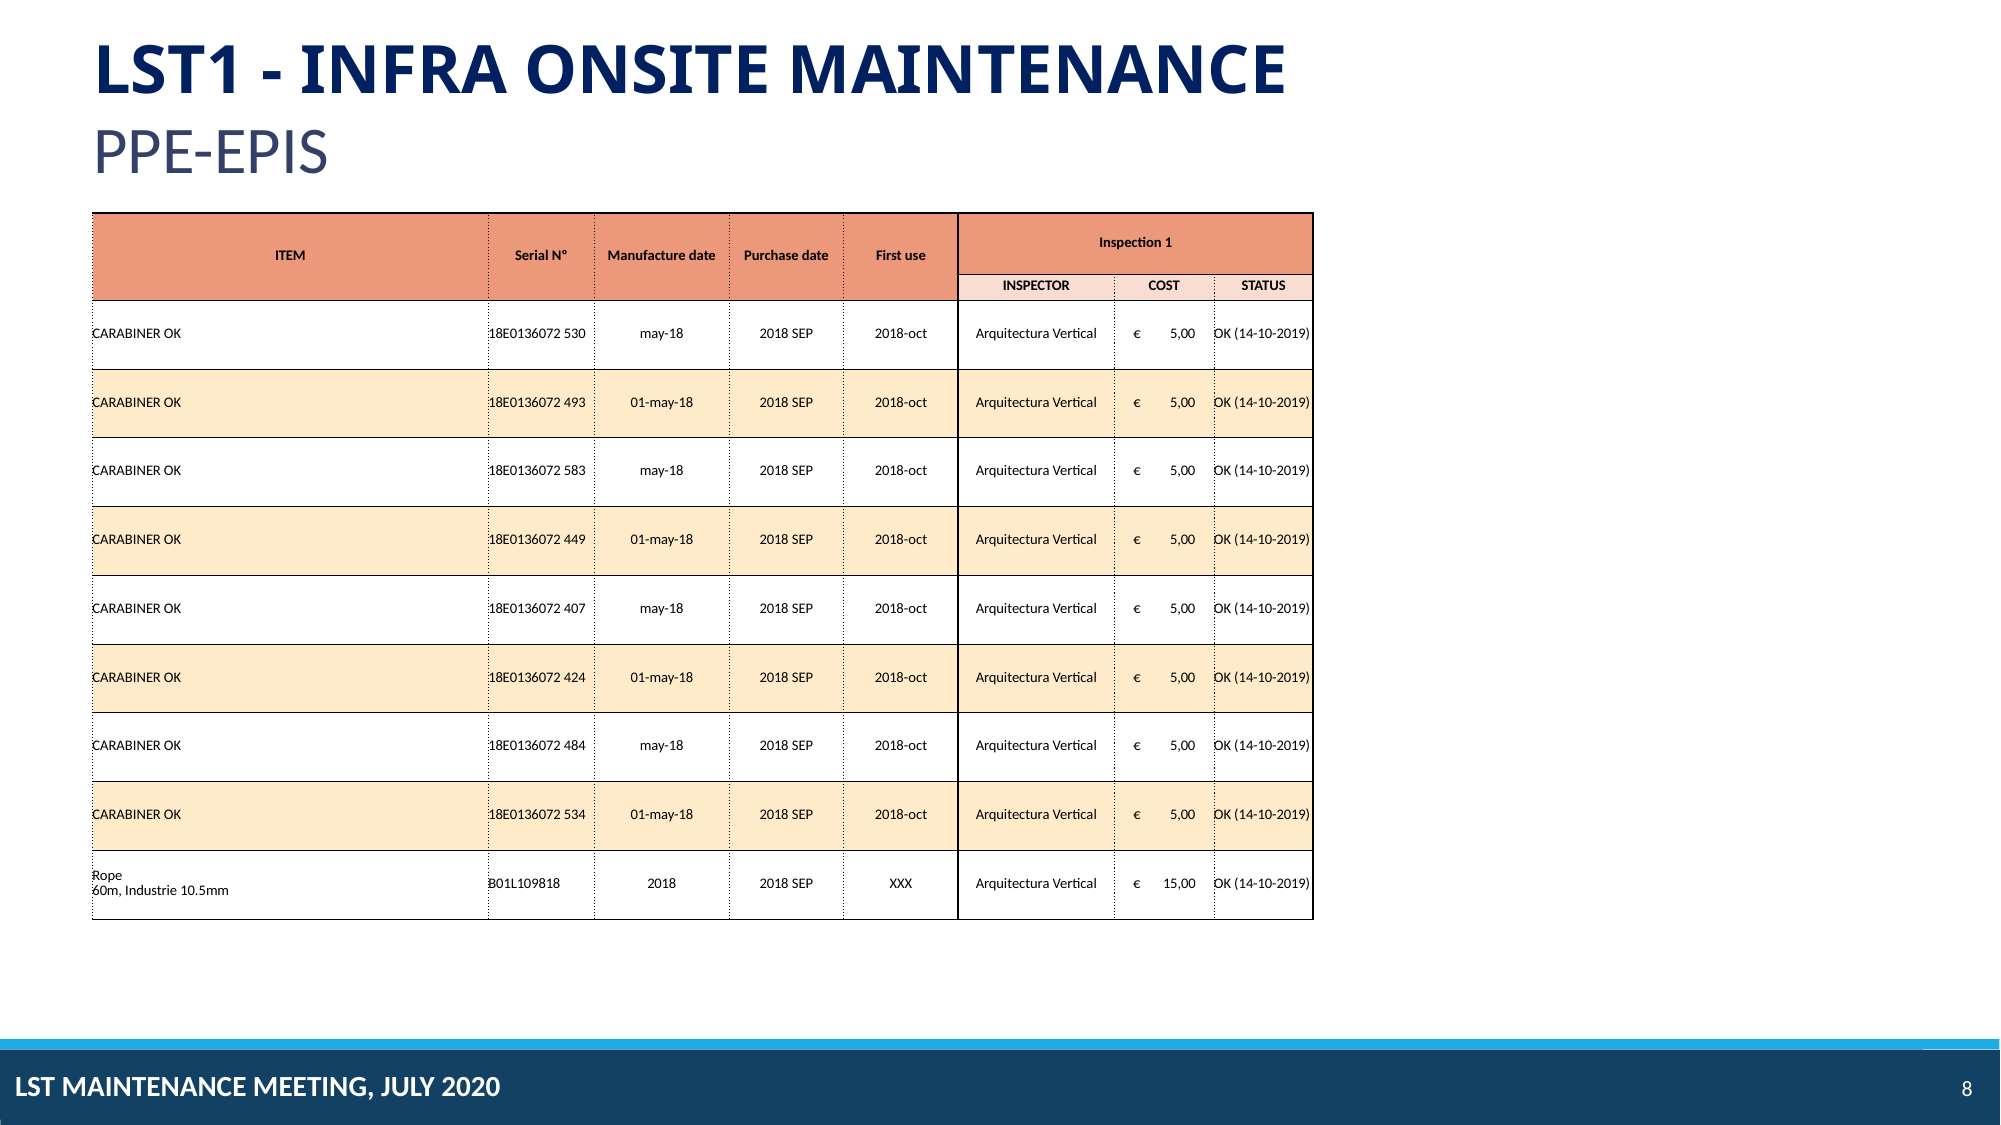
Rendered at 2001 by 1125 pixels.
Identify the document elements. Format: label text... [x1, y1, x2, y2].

table_cell OK (14-10-2019) [1214, 782, 1312, 850]
table_cell OK (14-10-2019) [1214, 576, 1312, 644]
table_cell OK (14-10-2019) [1214, 713, 1312, 781]
table_cell € 5,00 [1115, 507, 1214, 575]
table_header ITEM [93, 214, 488, 300]
table_cell 2018-oct [844, 713, 957, 781]
table_cell CARABINER OK [93, 438, 488, 506]
table_cell 2018 SEP [729, 507, 844, 575]
table_cell 2018 [594, 851, 729, 919]
table_cell 18E0136072 493 [488, 370, 594, 437]
table_cell 2018-oct [844, 370, 957, 437]
table_cell 01-may-18 [594, 782, 729, 850]
table_cell 2018-oct [844, 645, 957, 712]
table_header Inspection 1 [959, 214, 1312, 274]
table_cell € 5,00 [1115, 370, 1214, 437]
table_cell CARABINER OK [93, 507, 488, 575]
footer LST MAINTENANCE MEETING, JULY 2020 [0, 1049, 1924, 1120]
table_cell COST [1115, 275, 1214, 300]
table_cell Arquitectura Vertical [959, 370, 1115, 437]
table_cell OK (14-10-2019) [1214, 645, 1312, 712]
table_cell may-18 [594, 713, 729, 781]
table_cell 18E0136072 424 [488, 645, 594, 712]
table_cell OK (14-10-2019) [1214, 301, 1312, 369]
table_cell 2018-oct [844, 301, 957, 369]
table_cell 2018 SEP [729, 576, 844, 644]
table_cell 18E0136072 583 [488, 438, 594, 506]
table_cell € 15,00 [1115, 851, 1214, 919]
table_cell OK (14-10-2019) [1214, 438, 1312, 506]
table_cell CARABINER OK [93, 301, 488, 369]
table_cell 2018 SEP [729, 782, 844, 850]
table_cell Arquitectura Vertical [959, 782, 1115, 850]
table_cell CARABINER OK [93, 782, 488, 850]
table_cell 2018 SEP [729, 370, 844, 437]
table_cell 18E0136072 530 [488, 301, 594, 369]
table_cell 01-may-18 [594, 370, 729, 437]
table_cell € 5,00 [1115, 713, 1214, 781]
table_cell may-18 [594, 438, 729, 506]
table_cell 2018-oct [844, 507, 957, 575]
table_cell 2018-oct [844, 782, 957, 850]
table_cell CARABINER OK [93, 576, 488, 644]
table_cell OK (14-10-2019) [1214, 507, 1312, 575]
table_cell 18E0136072 407 [488, 576, 594, 644]
table_cell 18E0136072 484 [488, 713, 594, 781]
table_cell € 5,00 [1115, 301, 1214, 369]
table_cell STATUS [1214, 275, 1312, 300]
table_cell may-18 [594, 301, 729, 369]
table_cell 18E0136072 534 [488, 782, 594, 850]
table_cell 01-may-18 [594, 645, 729, 712]
table_cell OK (14-10-2019) [1214, 851, 1312, 919]
slide_number 8 [1924, 1056, 1988, 1120]
table_cell € 5,00 [1115, 645, 1214, 712]
table_cell Arquitectura Vertical [959, 645, 1115, 712]
table_cell € 5,00 [1115, 782, 1214, 850]
table_cell INSPECTOR [959, 275, 1115, 300]
table_cell OK (14-10-2019) [1214, 370, 1312, 437]
table_header Manufacture date [594, 214, 729, 300]
table_cell Arquitectura Vertical [959, 438, 1115, 506]
table_cell Arquitectura Vertical [959, 301, 1115, 369]
table_cell 2018 SEP [729, 438, 844, 506]
table_cell € 5,00 [1115, 576, 1214, 644]
table_cell may-18 [594, 576, 729, 644]
table_cell 2018-oct [844, 576, 957, 644]
table_header Purchase date [729, 214, 844, 300]
table_cell 18E0136072 449 [488, 507, 594, 575]
text_box LST1 - INFRA ONSITE MAINTENANCE PPE-EPIS [78, 19, 1957, 195]
table_cell 2018 SEP [729, 851, 844, 919]
table_cell Arquitectura Vertical [959, 851, 1115, 919]
table_cell € 5,00 [1115, 438, 1214, 506]
table_cell CARABINER OK [93, 713, 488, 781]
table_header Serial Nº [488, 214, 594, 300]
table_cell CARABINER OK [93, 370, 488, 437]
table_header First use [844, 214, 957, 300]
table_cell 2018 SEP [729, 301, 844, 369]
table_cell Arquitectura Vertical [959, 507, 1115, 575]
table_cell B01L109818 [488, 851, 594, 919]
table_cell Rope 60m, Industrie 10.5mm [93, 851, 488, 919]
table_cell XXX [844, 851, 957, 919]
table_cell 2018 SEP [729, 645, 844, 712]
table_cell 2018 SEP [729, 713, 844, 781]
table_cell 01-may-18 [594, 507, 729, 575]
table_cell 2018-oct [844, 438, 957, 506]
table_cell CARABINER OK [93, 645, 488, 712]
table_cell Arquitectura Vertical [959, 576, 1115, 644]
table_cell Arquitectura Vertical [959, 713, 1115, 781]
